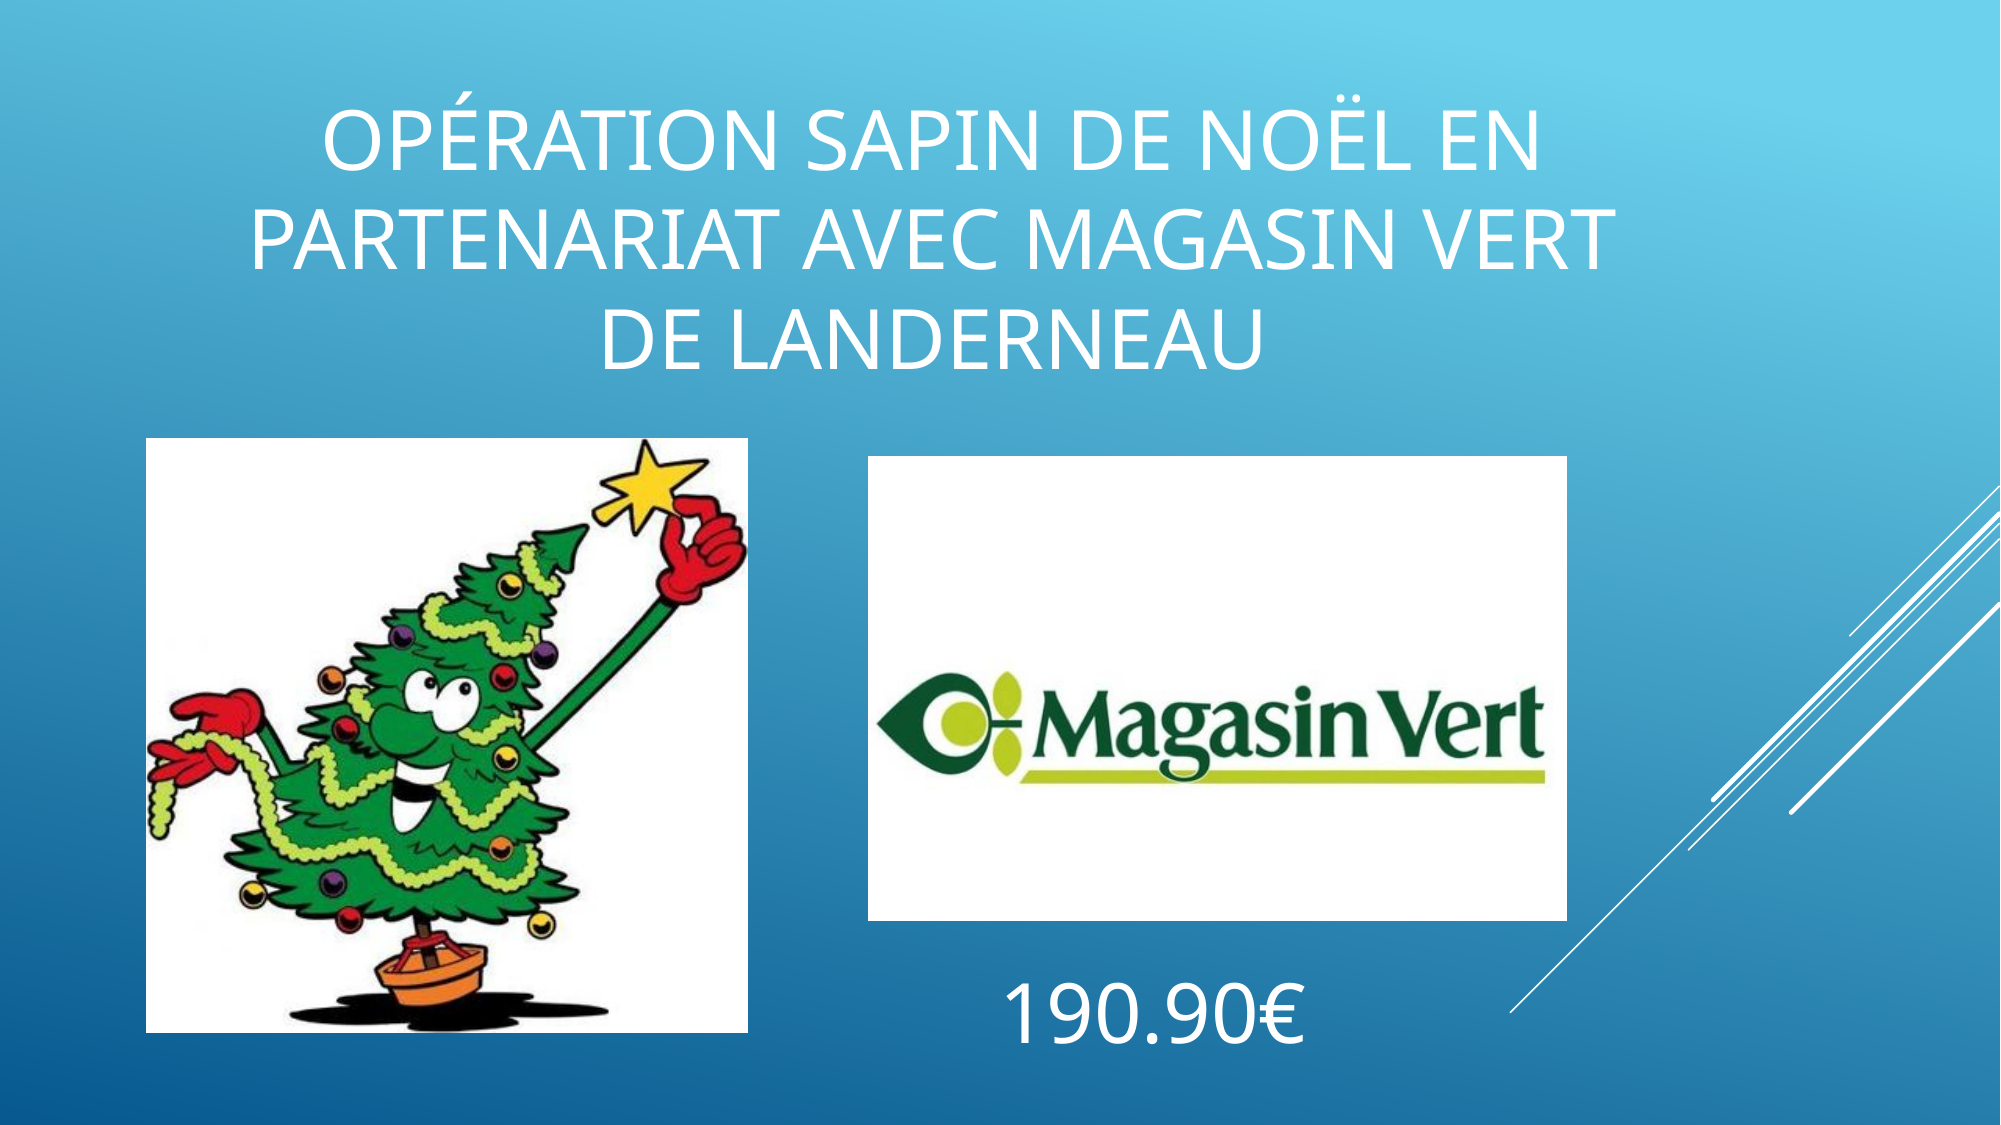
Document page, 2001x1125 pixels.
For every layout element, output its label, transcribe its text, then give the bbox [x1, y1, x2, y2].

picture [867, 455, 1567, 921]
title Opération sapin de noël en partenariat avec magasin vert de landerneau [232, 60, 1633, 413]
picture [145, 438, 748, 1033]
text_box 190.90€ [984, 921, 1450, 1125]
